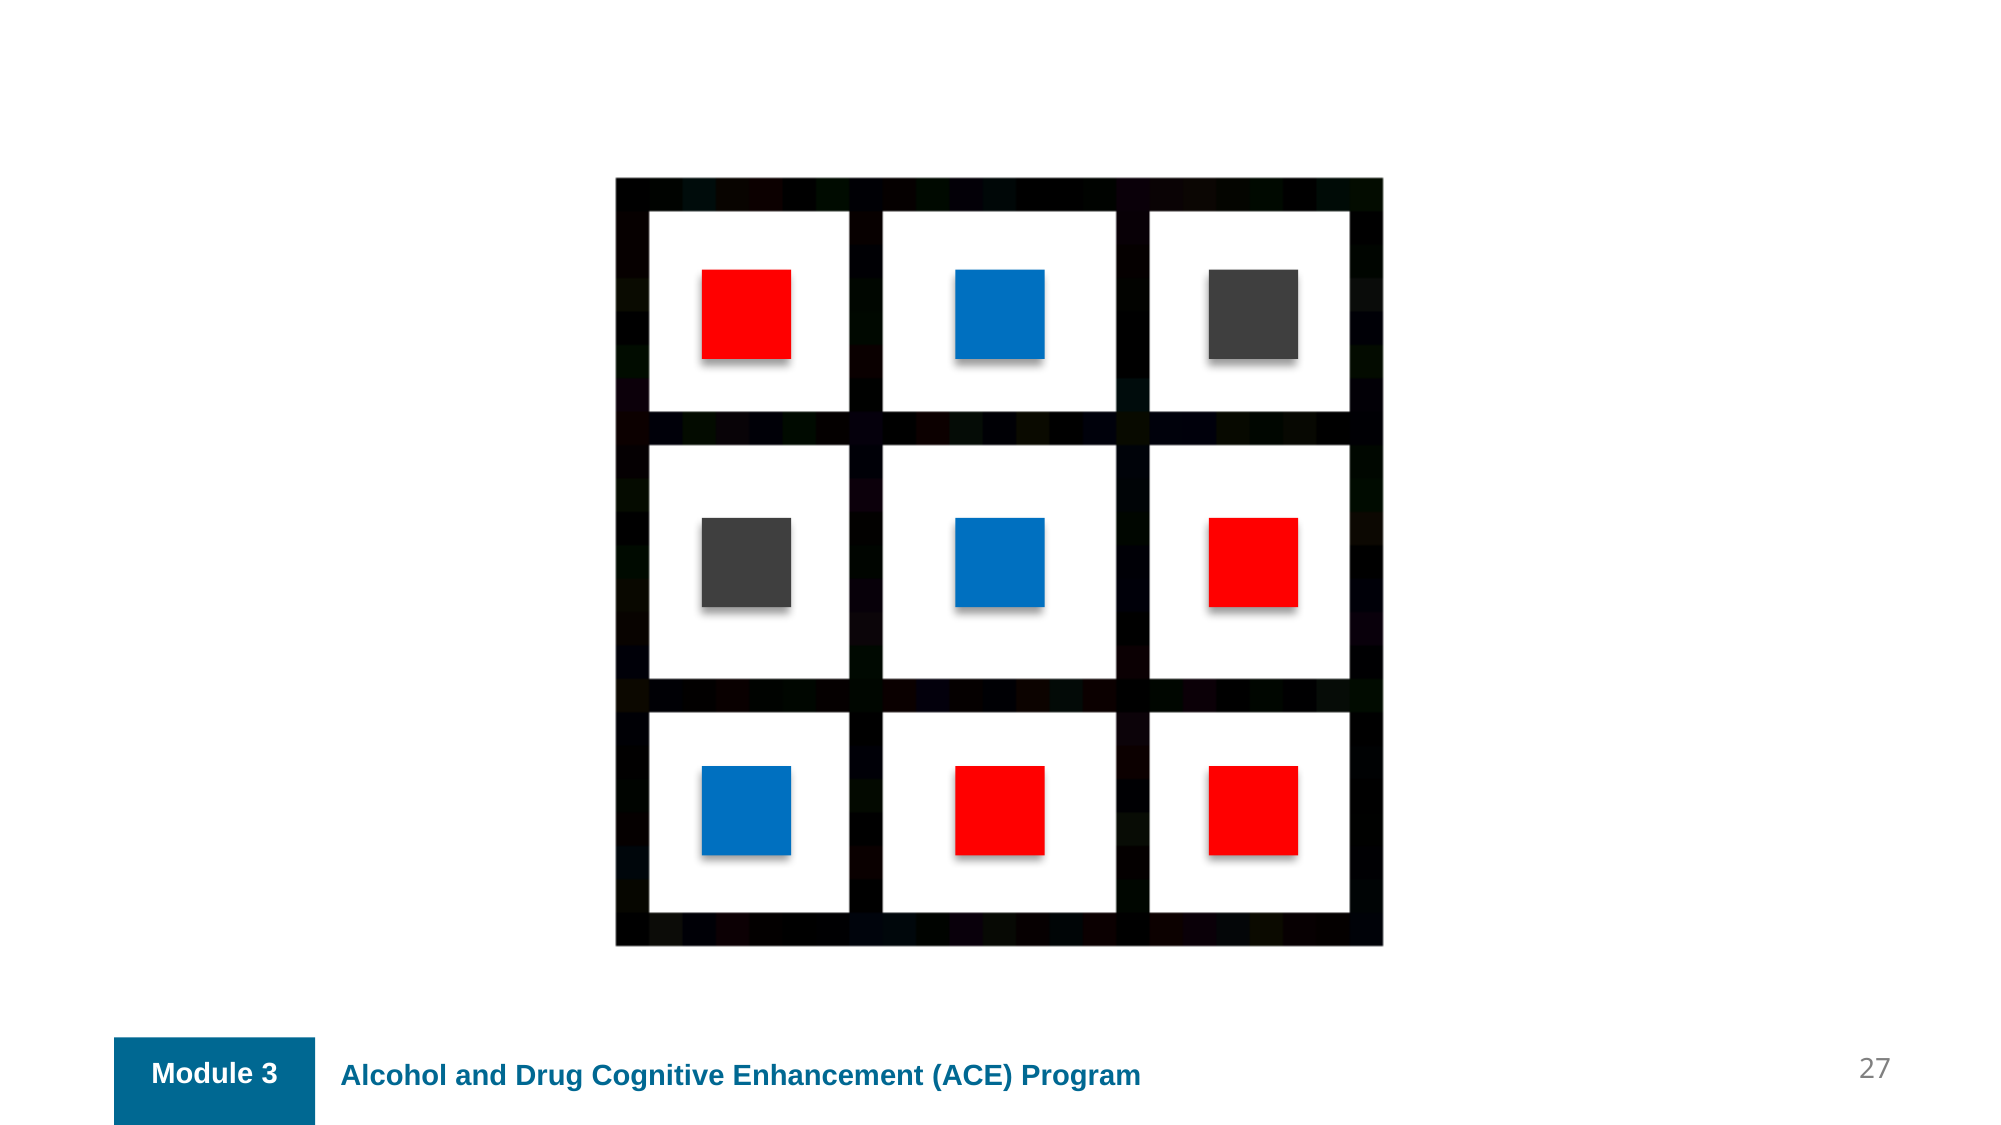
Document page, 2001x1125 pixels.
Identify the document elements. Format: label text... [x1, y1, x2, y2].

slide_number 27 [1590, 1051, 1891, 1081]
picture [583, 145, 1417, 980]
